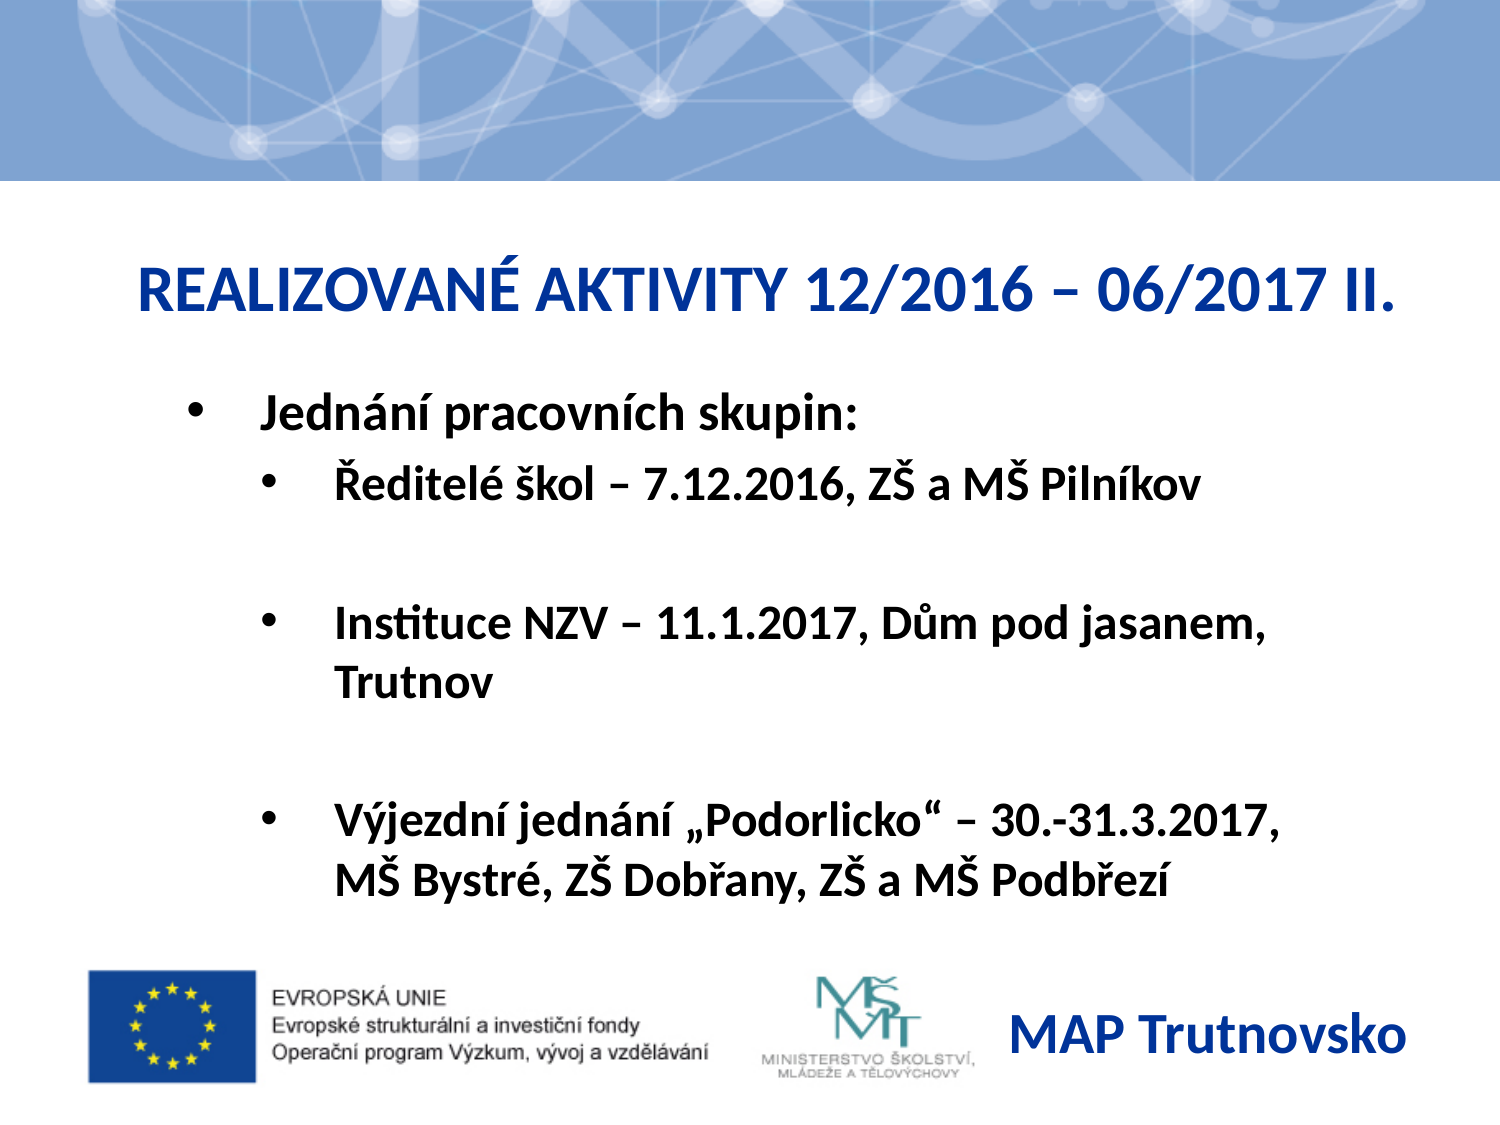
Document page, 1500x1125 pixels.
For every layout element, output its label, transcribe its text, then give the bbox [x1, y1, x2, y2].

title Realizované aktivity 12/2016 – 06/2017 II. [112, 243, 1424, 326]
text_box MAP Trutnovsko [1029, 987, 1447, 1073]
picture [29, 916, 1024, 1094]
subtitle Jednání pracovních skupin: Ředitelé škol – 7.12.2016, ZŠ a MŠ Pilníkov Instituce NZV – 11.1.2017, Dům pod jasanem, Trutnov Výjezdní jednání „Podorlicko“ – 30.-31.3.2017, MŠ Bystré, ZŠ Dobřany, ZŠ a MŠ Podbřezí [171, 369, 1341, 917]
picture [0, 0, 1500, 181]
